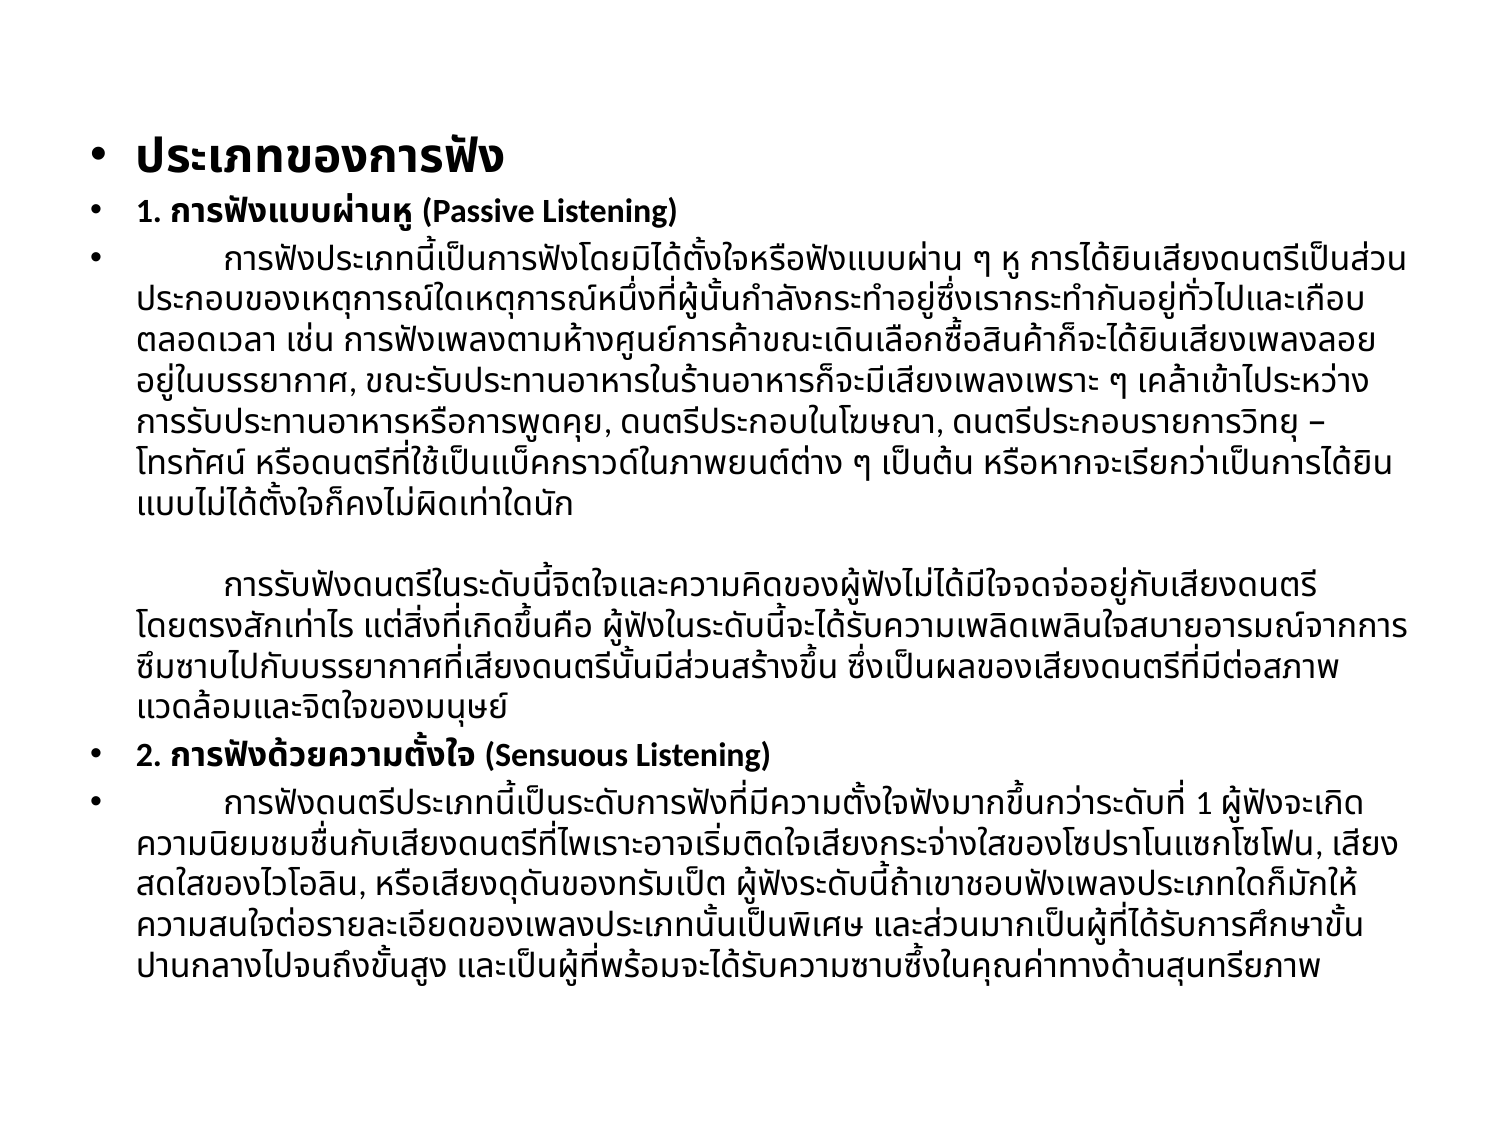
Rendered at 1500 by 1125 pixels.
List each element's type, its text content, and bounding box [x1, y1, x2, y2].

list ประเภทของการฟัง 1. การฟังแบบผ่านหู (Passive Listening) การฟังประเภทนี้เป็นการฟังโดยมิได้ตั้งใจหรือฟังแบบผ่าน ๆ หู การได้ยินเสียงดนตรีเป็นส่วนประกอบของเหตุการณ์ใดเหตุการณ์หนึ่งที่ผู้นั้นกำลังกระทำอยู่ซึ่งเรากระทำกันอยู่ทั่วไปและเกือบตลอดเวลา เช่น การฟังเพลงตามห้างศูนย์การค้าขณะเดินเลือกซื้อสินค้าก็จะได้ยินเสียงเพลงลอยอยู่ในบรรยากาศ, ขณะรับประทานอาหารในร้านอาหารก็จะมีเสียงเพลงเพราะ ๆ เคล้าเข้าไประหว่างการรับประทานอาหารหรือการพูดคุย, ดนตรีประกอบในโฆษณา, ดนตรีประกอบรายการวิทยุ – โทรทัศน์ หรือดนตรีที่ใช้เป็นแบ็คกราวด์ในภาพยนต์ต่าง ๆ เป็นต้น หรือหากจะเรียกว่าเป็นการได้ยินแบบไม่ได้ตั้งใจก็คงไม่ผิดเท่าใดนัก การรับฟังดนตรีในระดับนี้จิตใจและความคิดของผู้ฟังไม่ได้มีใจจดจ่ออยู่กับเสียงดนตรีโดยตรงสักเท่าไร แต่สิ่งที่เกิดขึ้นคือ ผู้ฟังในระดับนี้จะได้รับความเพลิดเพลินใจสบายอารมณ์จากการซึมซาบไปกับบรรยากาศที่เสียงดนตรีนั้นมีส่วนสร้างขึ้น ซึ่งเป็นผลของเสียงดนตรีที่มีต่อสภาพแวดล้อมและจิตใจของมนุษย์ 2. การฟังด้วยความตั้งใจ (Sensuous Listening) การฟังดนตรีประเภทนี้เป็นระดับการฟังที่มีความตั้งใจฟังมากขึ้นกว่าระดับที่ 1 ผู้ฟังจะเกิดความนิยมชมชื่นกับเสียงดนตรีที่ไพเราะอาจเริ่มติดใจเสียงกระจ่างใสของโซปราโนแซกโซโฟน, เสียงสดใสของไวโอลิน, หรือเสียงดุดันของทรัมเป็ต ผู้ฟังระดับนี้ถ้าเขาชอบฟังเพลงประเภทใดก็มักให้ความสนใจต่อรายละเอียดของเพลงประเภทนั้นเป็นพิเศษ และส่วนมากเป็นผู้ที่ได้รับการศึกษาขั้นปานกลางไปจนถึงขั้นสูง และเป็นผู้ที่พร้อมจะได้รับความซาบซึ้งในคุณค่าทางด้านสุนทรียภาพ [75, 50, 1425, 1005]
